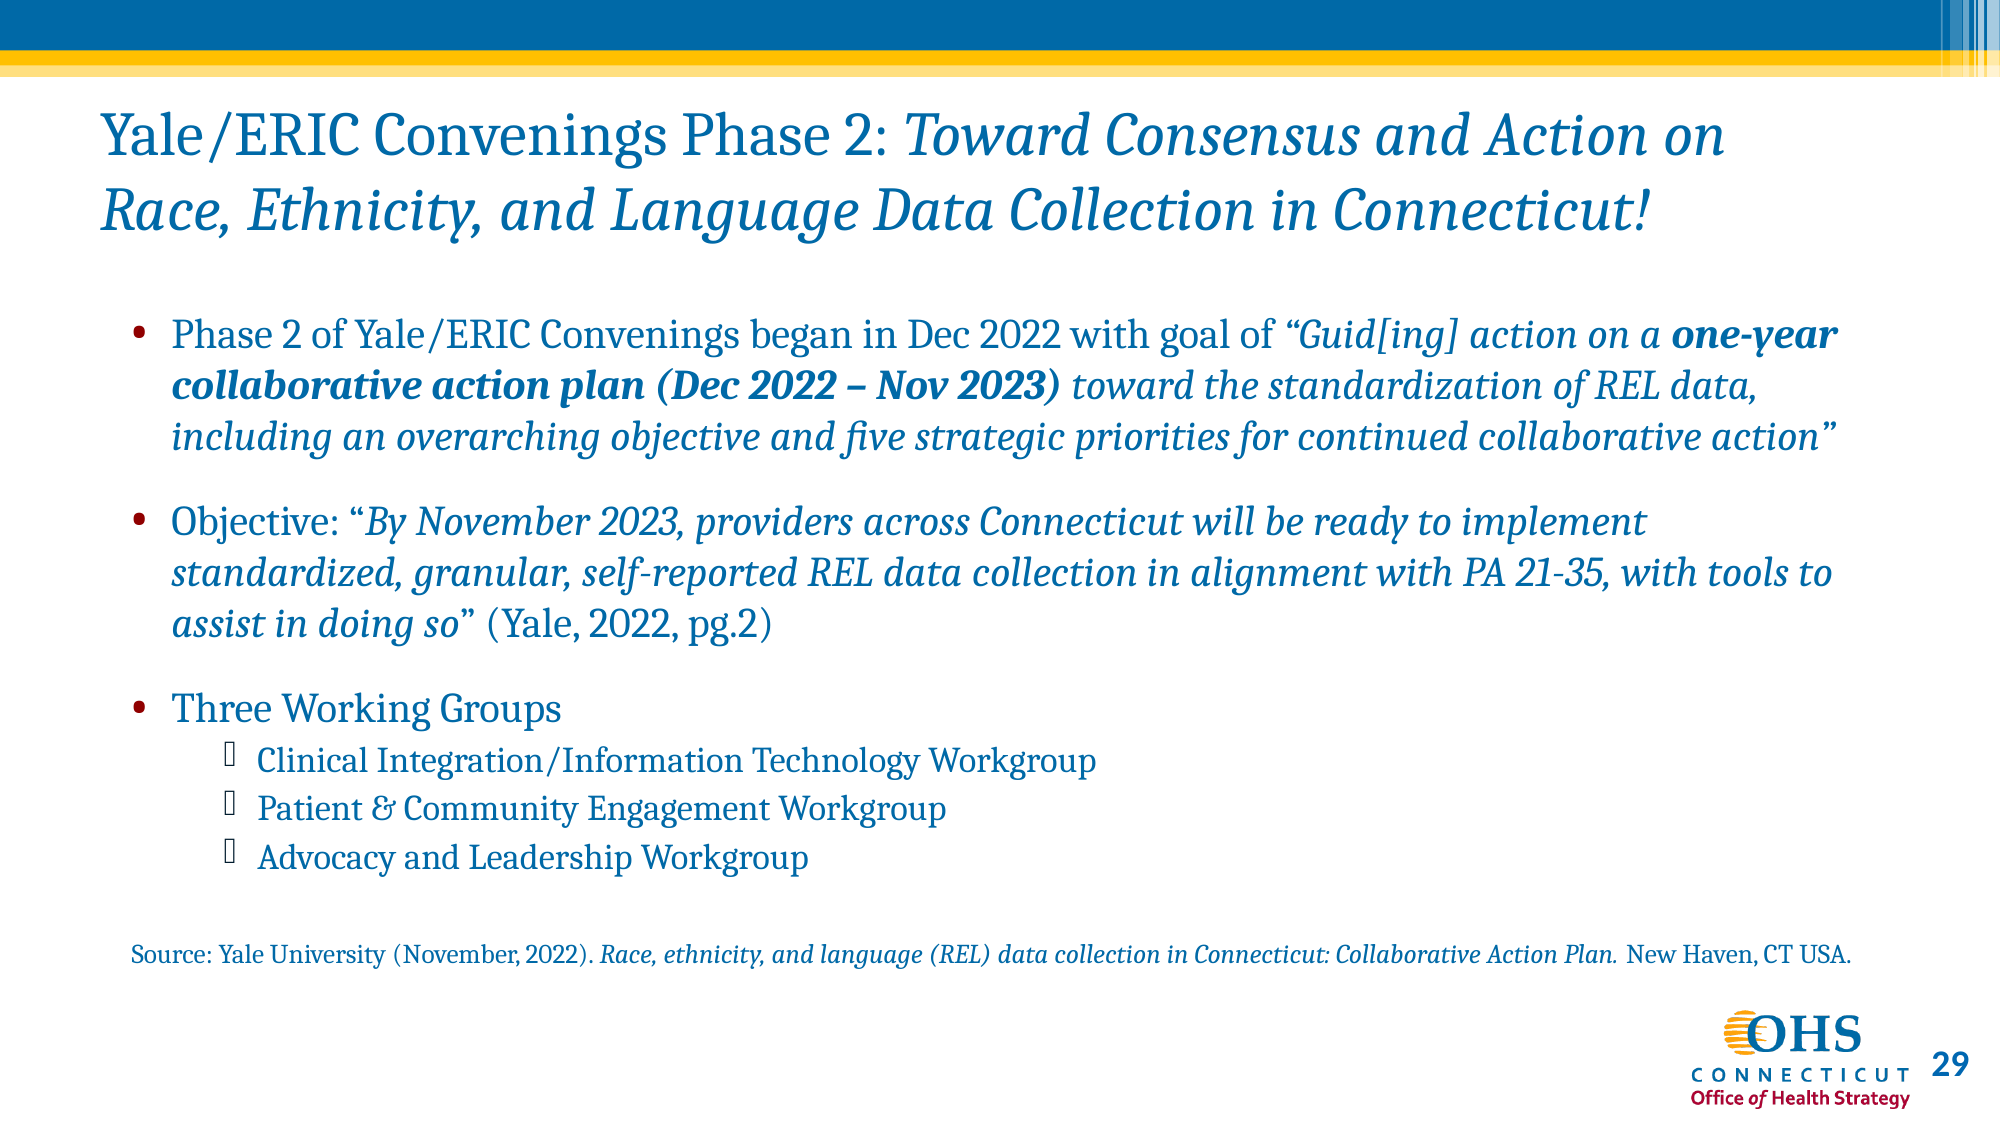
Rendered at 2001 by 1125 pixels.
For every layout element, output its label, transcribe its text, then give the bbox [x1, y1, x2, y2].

title Yale/ERIC Convenings Phase 2: Toward Consensus and Action on Race, Ethnicity, and Language Data Collection in Connecticut! [85, 25, 1886, 311]
picture [1691, 1010, 1910, 1109]
list Phase 2 of Yale/ERIC Convenings began in Dec 2022 with goal of “Guid[ing] action on a one-year collaborative action plan (Dec 2022 – Nov 2023) toward the standardization of REL data, including an overarching objective and five strategic priorities for continued collaborative action” Objective: “By November 2023, providers across Connecticut will be ready to implement standardized, granular, self-reported REL data collection in alignment with PA 21-35, with tools to assist in doing so” (Yale, 2022, pg.2) Three Working Groups Clinical Integration/Information Technology Workgroup Patient & Community Engagement Workgroup Advocacy and Leadership Workgroup Source: Yale University (November, 2022). Race, ethnicity, and language (REL) data collection in Connecticut: Collaborative Action Plan. New Haven, CT USA. [99, 298, 1900, 1008]
slide_number 29 [1899, 1031, 1985, 1092]
